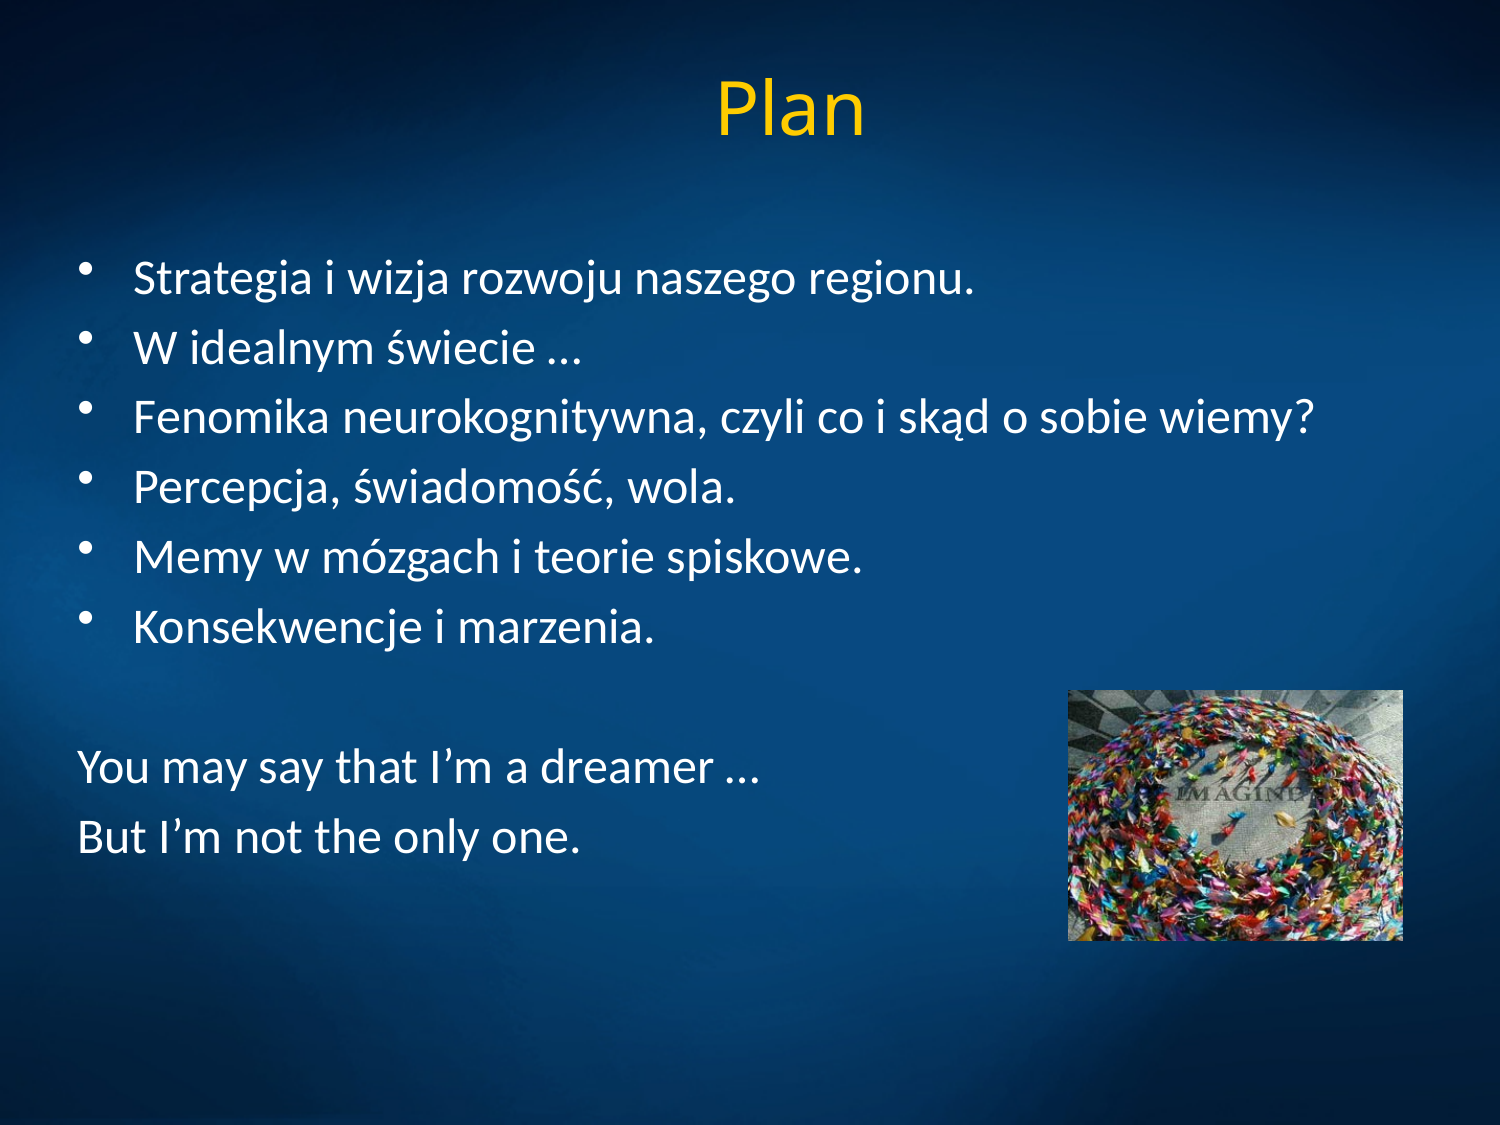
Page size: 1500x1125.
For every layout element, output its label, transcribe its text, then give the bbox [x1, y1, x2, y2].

list Strategia i wizja rozwoju naszego regionu. W idealnym świecie … Fenomika neurokognitywna, czyli co i skąd o sobie wiemy? Percepcja, świadomość, wola. Memy w mózgach i teorie spiskowe. Konsekwencje i marzenia. You may say that I’m a dreamer … But I’m not the only one. [62, 236, 1438, 987]
title Plan [300, 42, 1301, 170]
picture [0, 0, 1500, 1125]
